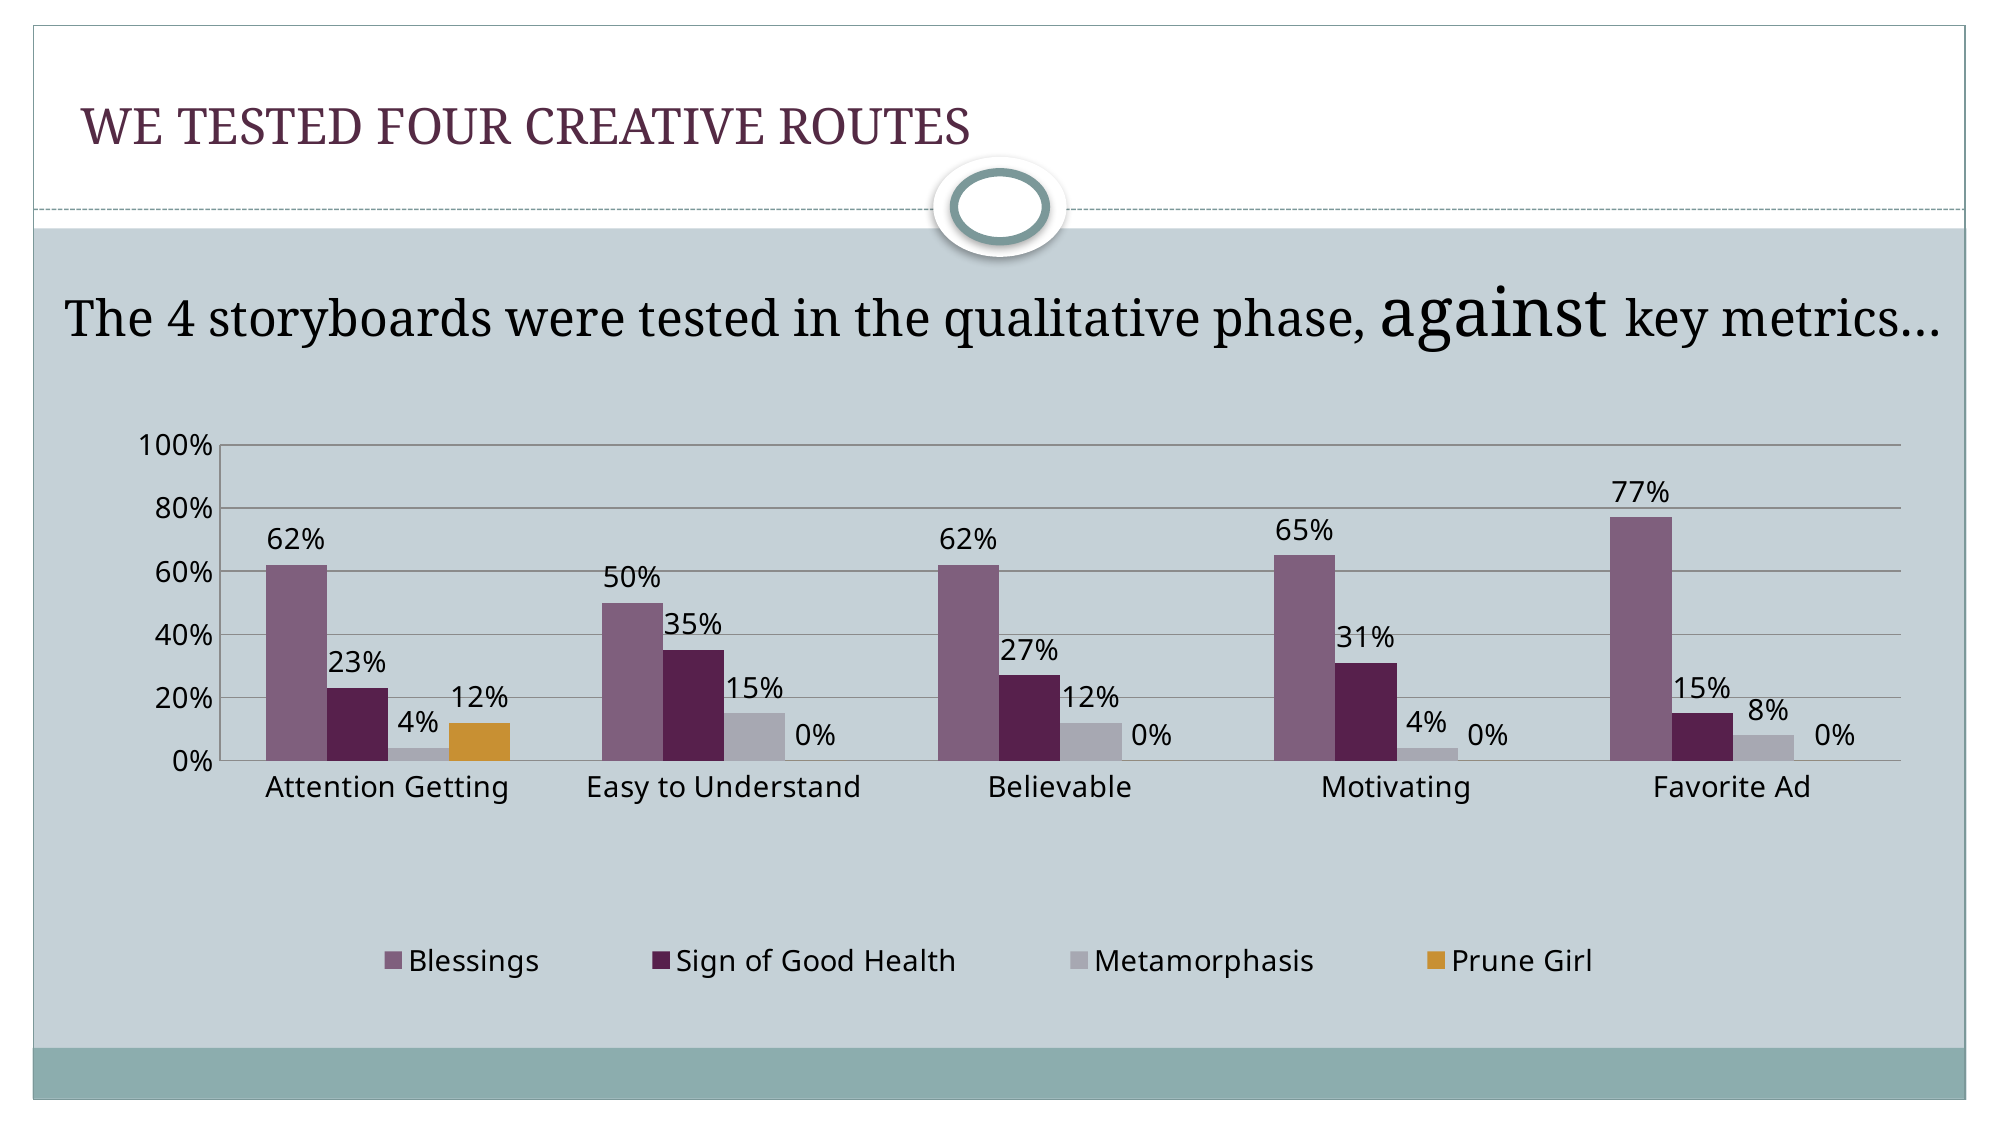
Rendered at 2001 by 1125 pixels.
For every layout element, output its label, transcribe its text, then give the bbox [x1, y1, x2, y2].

chart [65, 412, 1933, 1046]
text_box The 4 storyboards were tested in the qualitative phase, against key metrics… [49, 262, 1967, 358]
title WE TESTED FOUR CREATIVE ROUTES [66, 37, 1933, 162]
